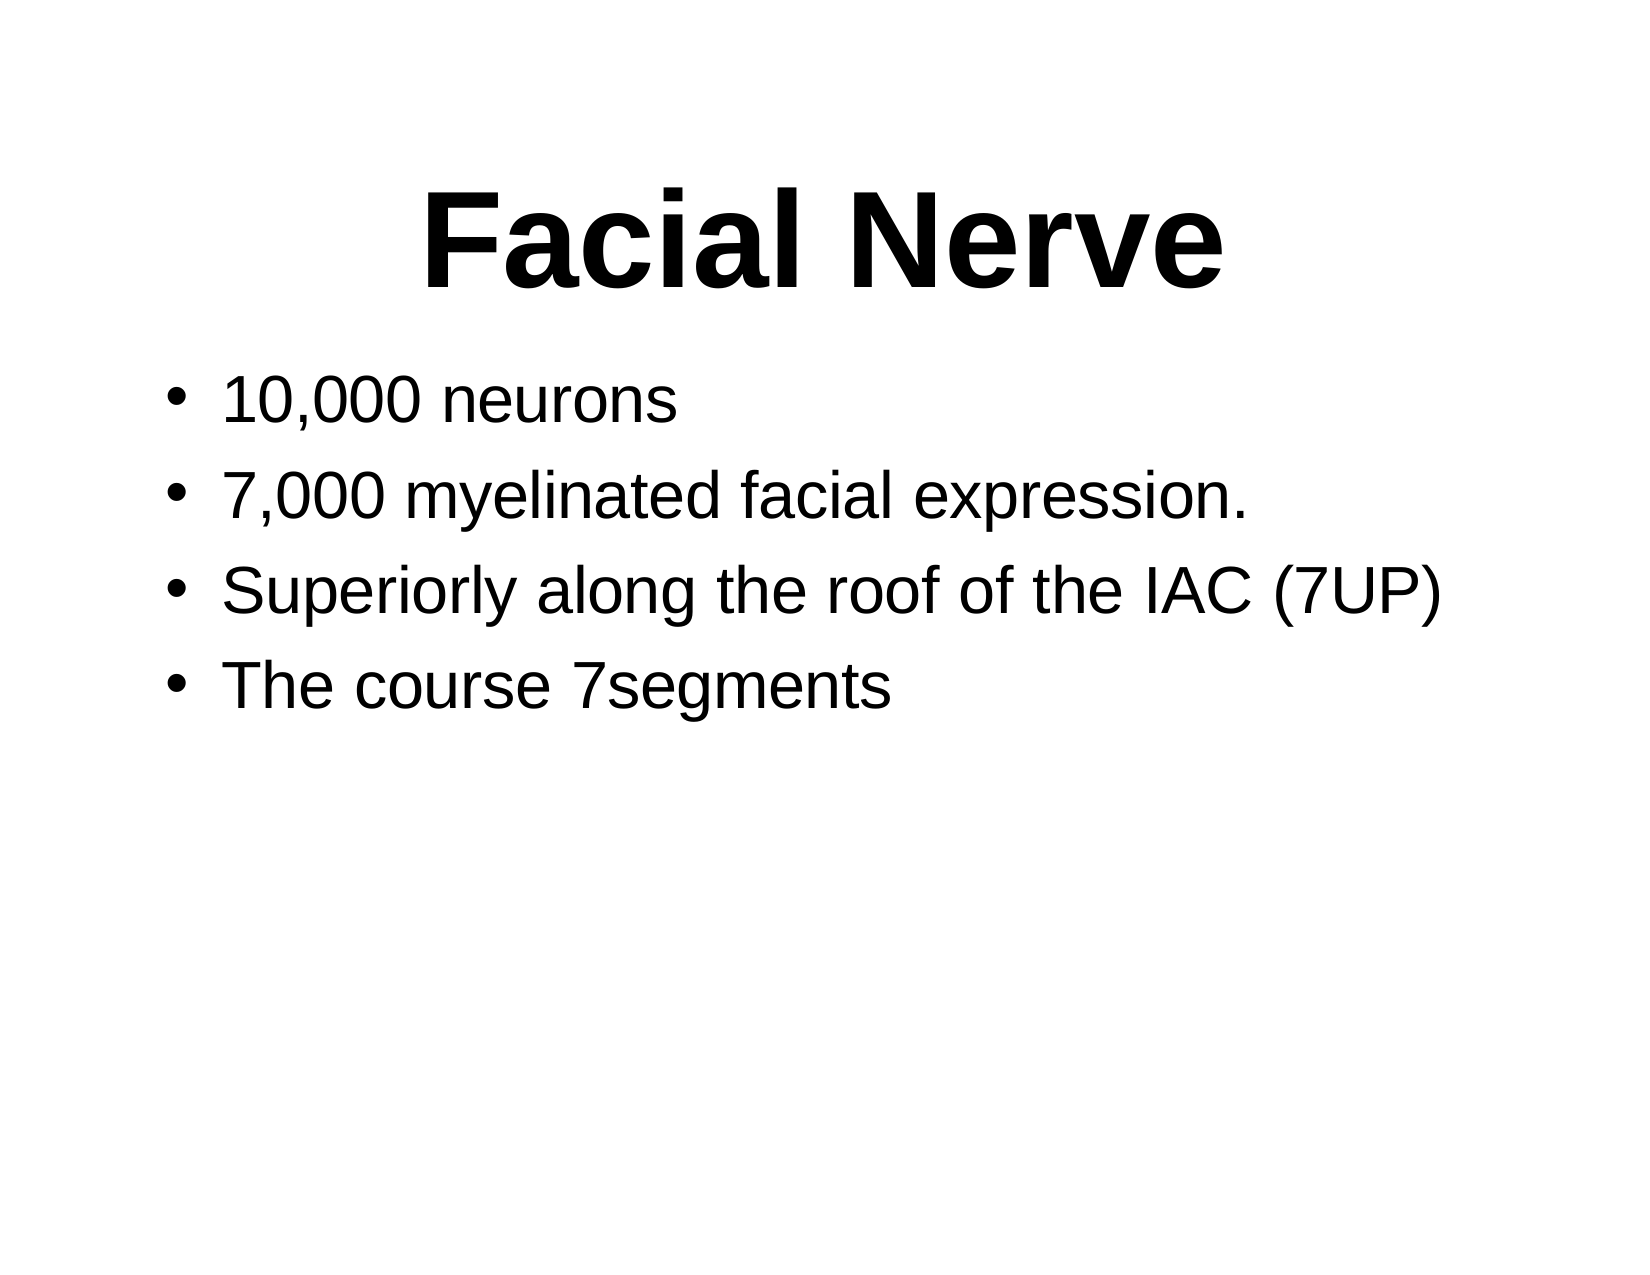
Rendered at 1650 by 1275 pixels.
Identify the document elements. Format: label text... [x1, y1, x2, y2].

text_box 10,000 neurons 7,000 myelinated facial expression. Superiorly along the roof of the IAC (7UP) The course 7segments [162, 355, 1456, 723]
title Facial Nerve [163, 151, 1487, 365]
